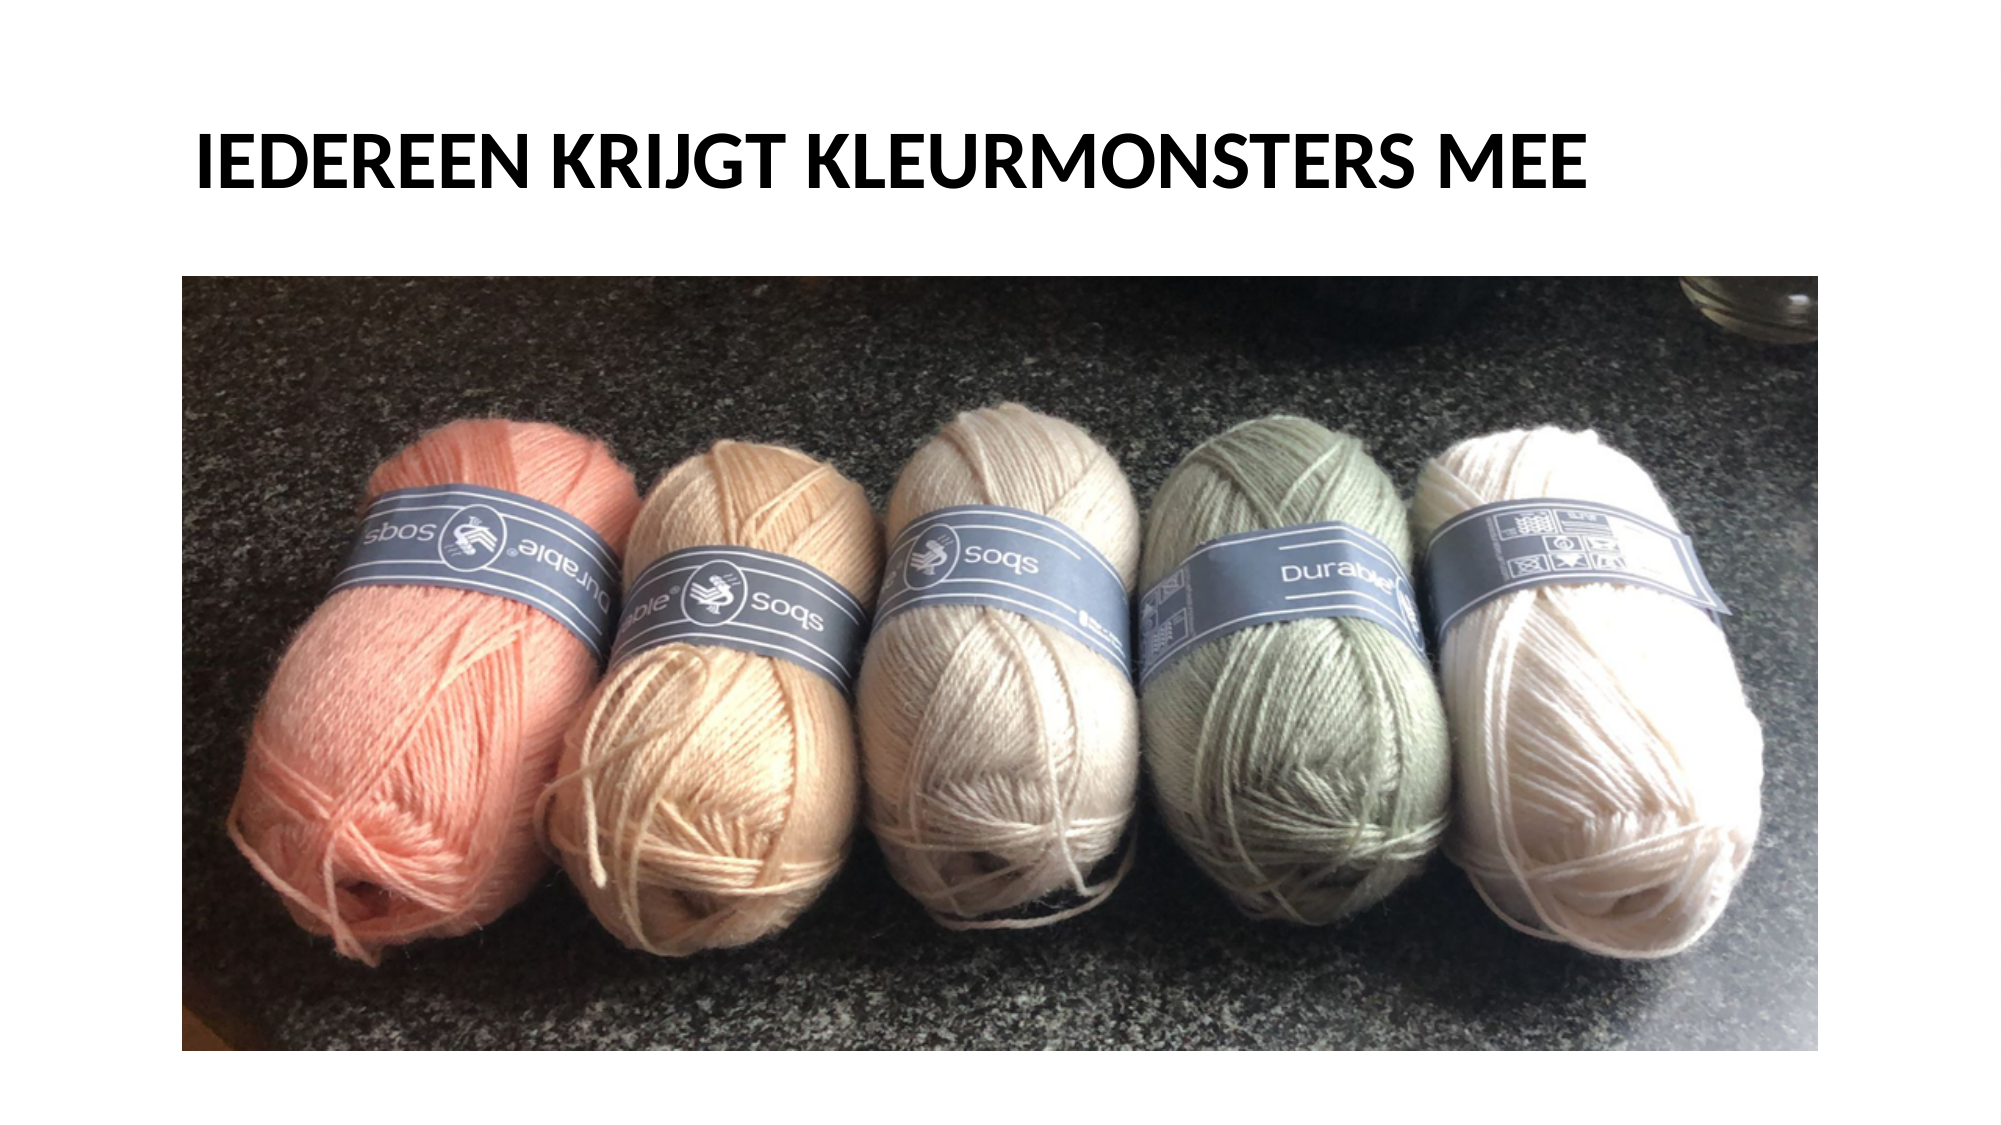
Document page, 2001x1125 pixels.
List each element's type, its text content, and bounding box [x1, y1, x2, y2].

picture [0, 0, 2001, 1125]
text_box IEDEREEN KRIJGT KLEURMONSTERS MEE [179, 97, 1474, 213]
